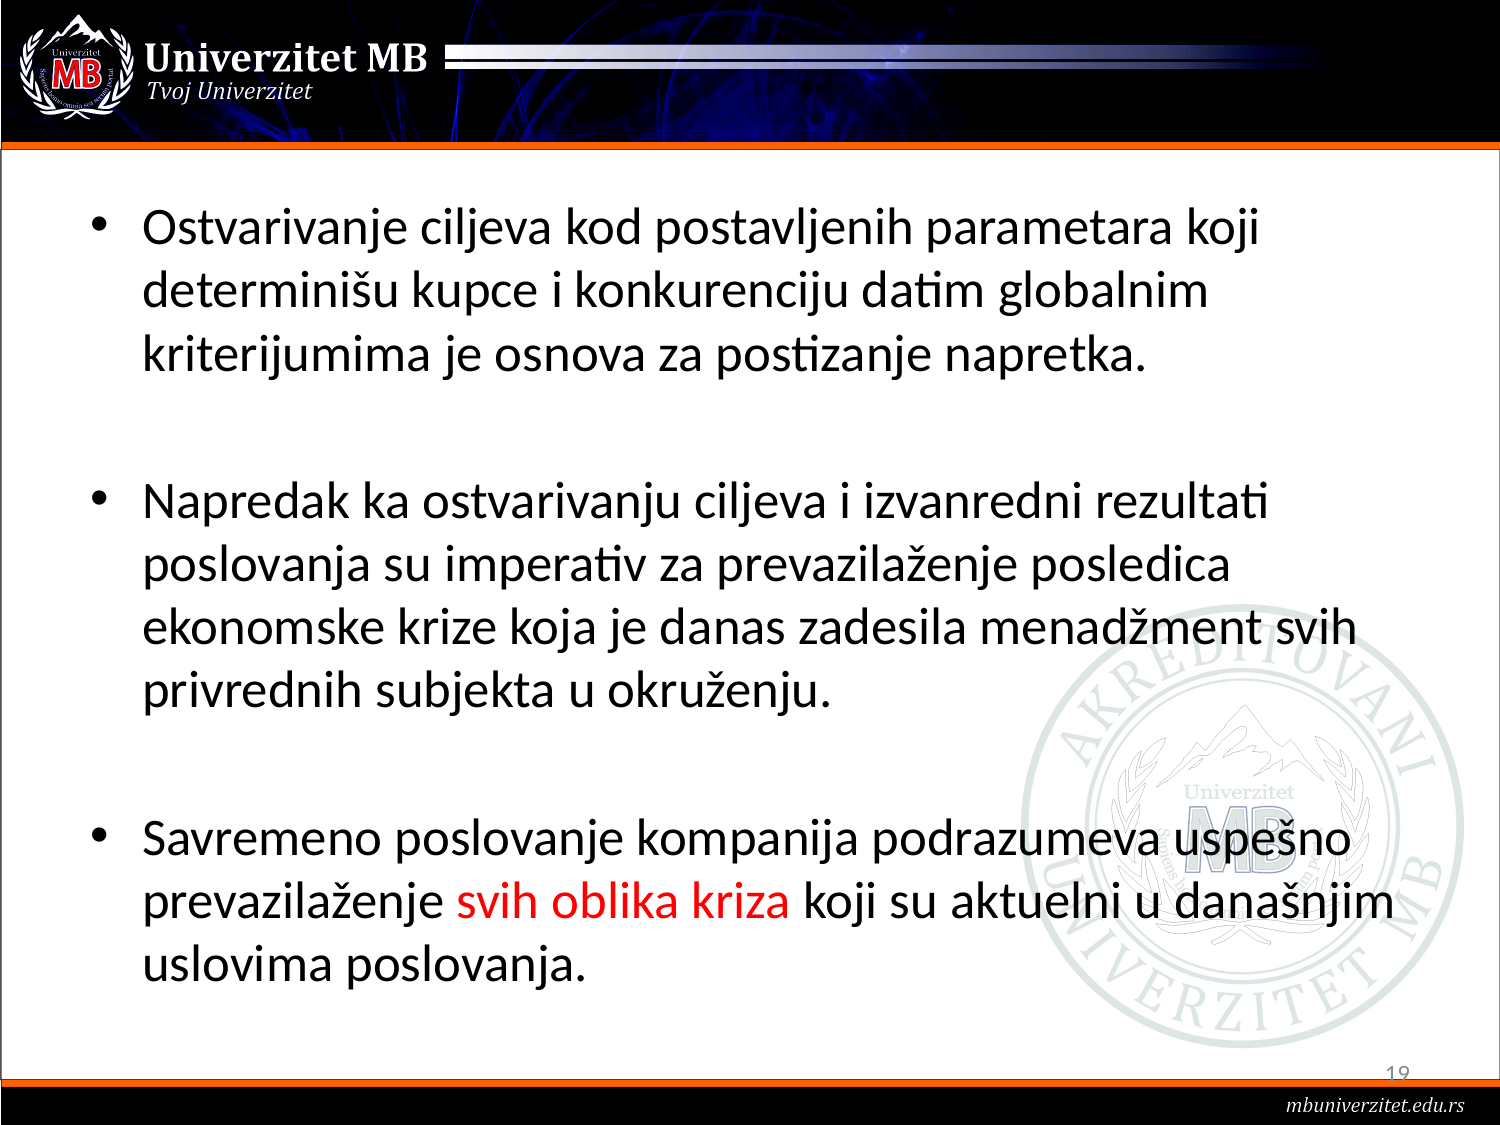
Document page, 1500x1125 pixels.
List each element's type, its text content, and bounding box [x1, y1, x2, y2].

slide_number 19 [1074, 1042, 1425, 1103]
list Ostvarivanje ciljeva kod postavljenih parametara koji determinišu kupce i konkurenciju datim globalnim kriterijumima je osnova za postizanje napretka. Napredak ka ostvarivanju ciljeva i izvanredni rezultati poslovanja su imperativ za prevazilaženje posledica ekonomske krize koja je danas zadesila menadžment svih privrednih subjekta u okruženju. Savremeno poslovanje kompanija podrazumeva uspešno prevazilaženje svih oblika kriza koji su aktuelni u današnjim uslovima poslovanja. [75, 184, 1425, 1005]
picture [0, 0, 1500, 1125]
